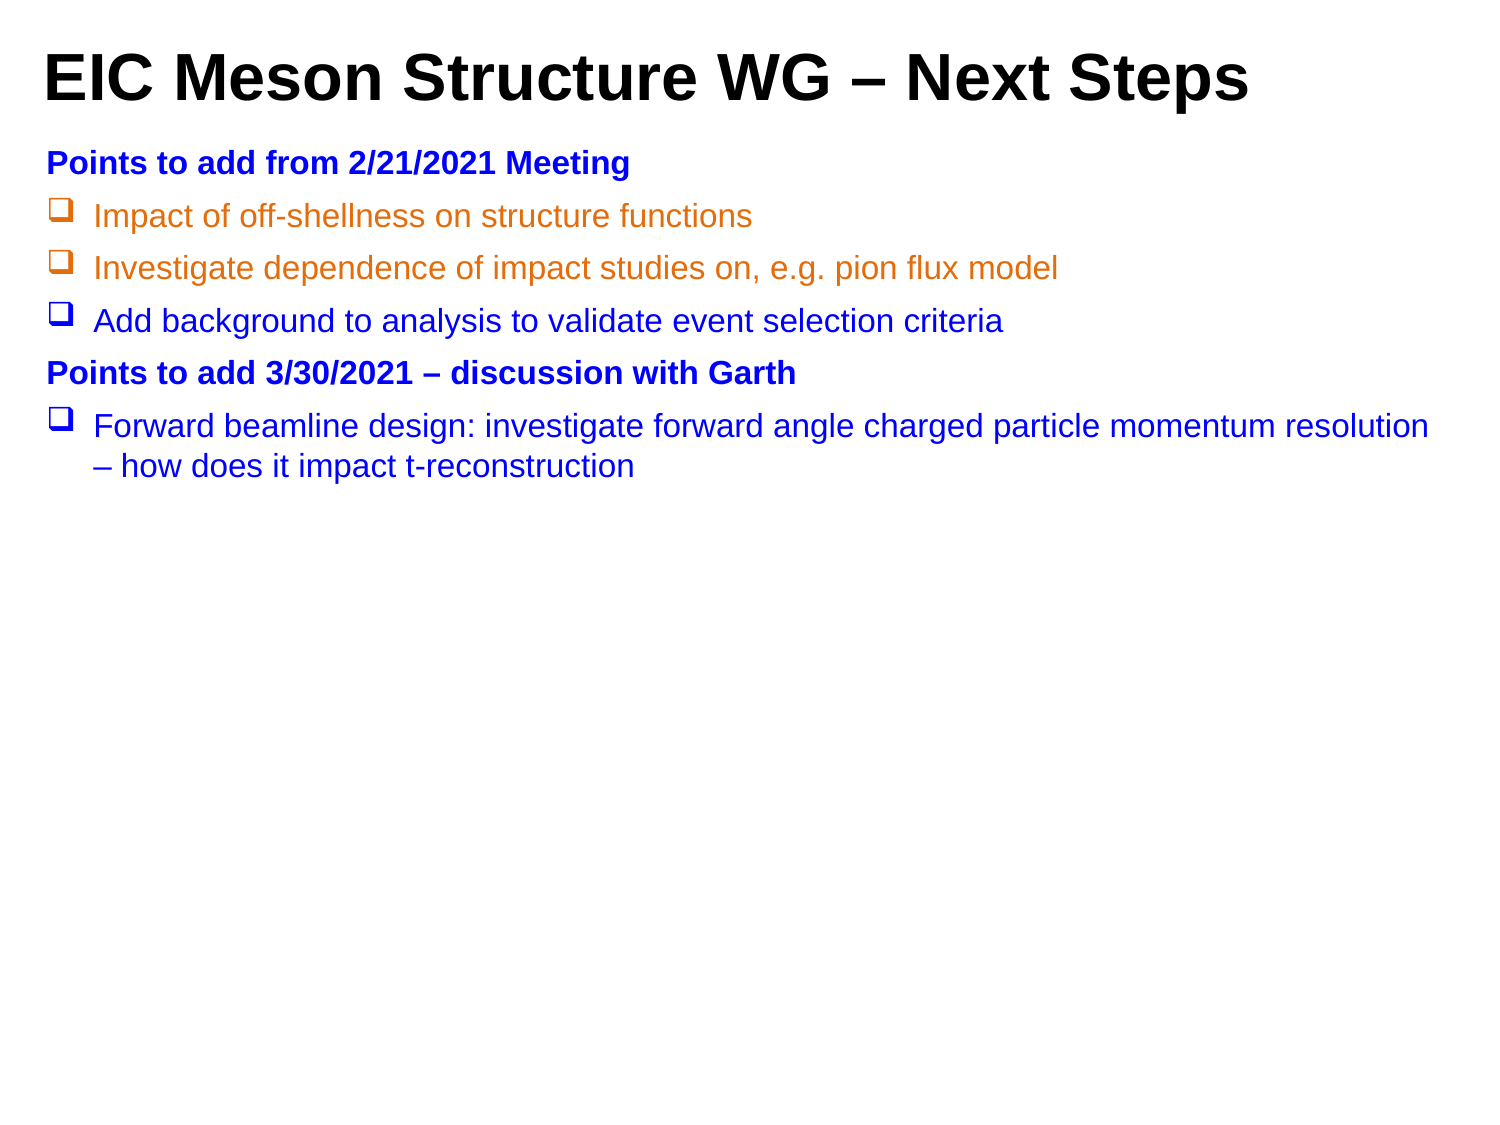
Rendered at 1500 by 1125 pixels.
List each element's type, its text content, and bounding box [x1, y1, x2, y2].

text_box EIC Meson Structure WG – Next Steps [28, 26, 1267, 121]
text_box Points to add from 2/21/2021 Meeting Impact of off-shellness on structure functions Investigate dependence of impact studies on, e.g. pion flux model Add background to analysis to validate event selection criteria Points to add 3/30/2021 – discussion with Garth Forward beamline design: investigate forward angle charged particle momentum resolution – how does it impact t-reconstruction [31, 134, 1469, 492]
